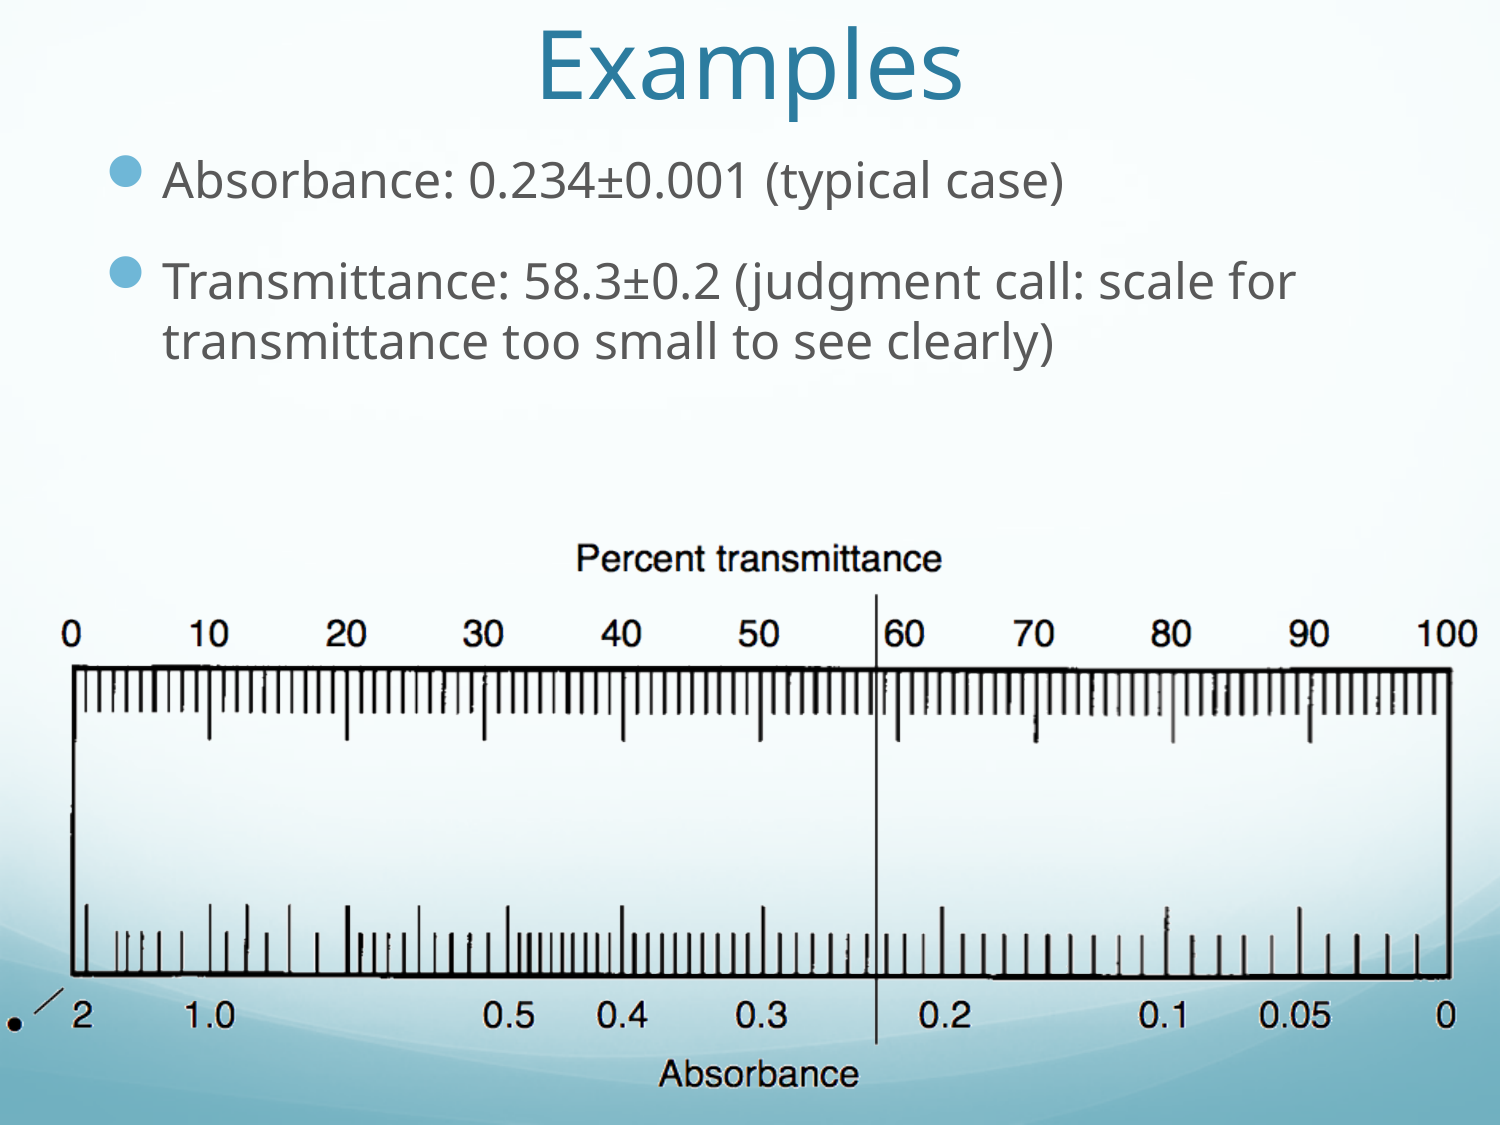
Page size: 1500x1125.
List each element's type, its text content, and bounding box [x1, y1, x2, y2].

title Examples [90, 17, 1410, 127]
list Absorbance: 0.234±0.001 (typical case) Transmittance: 58.3±0.2 (judgment call: scale for transmittance too small to see clearly) [90, 140, 1410, 474]
picture [0, 531, 1500, 1101]
